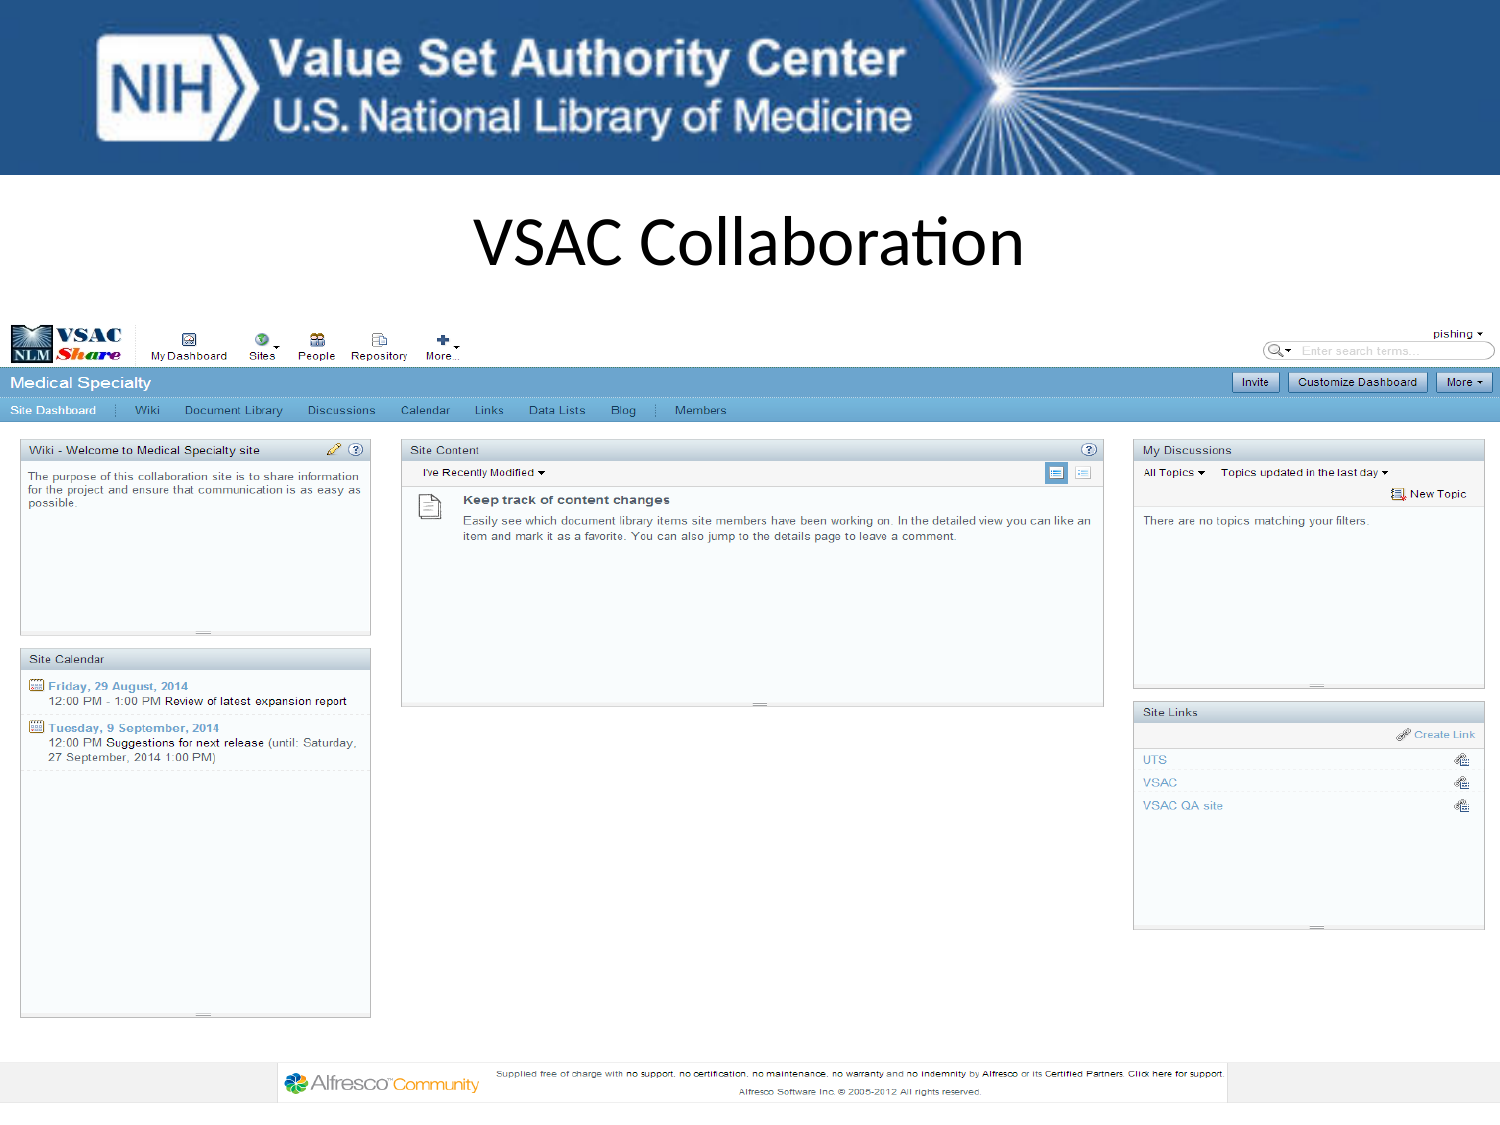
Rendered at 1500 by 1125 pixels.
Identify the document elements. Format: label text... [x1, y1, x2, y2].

title VSAC Collaboration [75, 187, 1425, 288]
picture [0, 0, 1500, 175]
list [0, 324, 1500, 1104]
